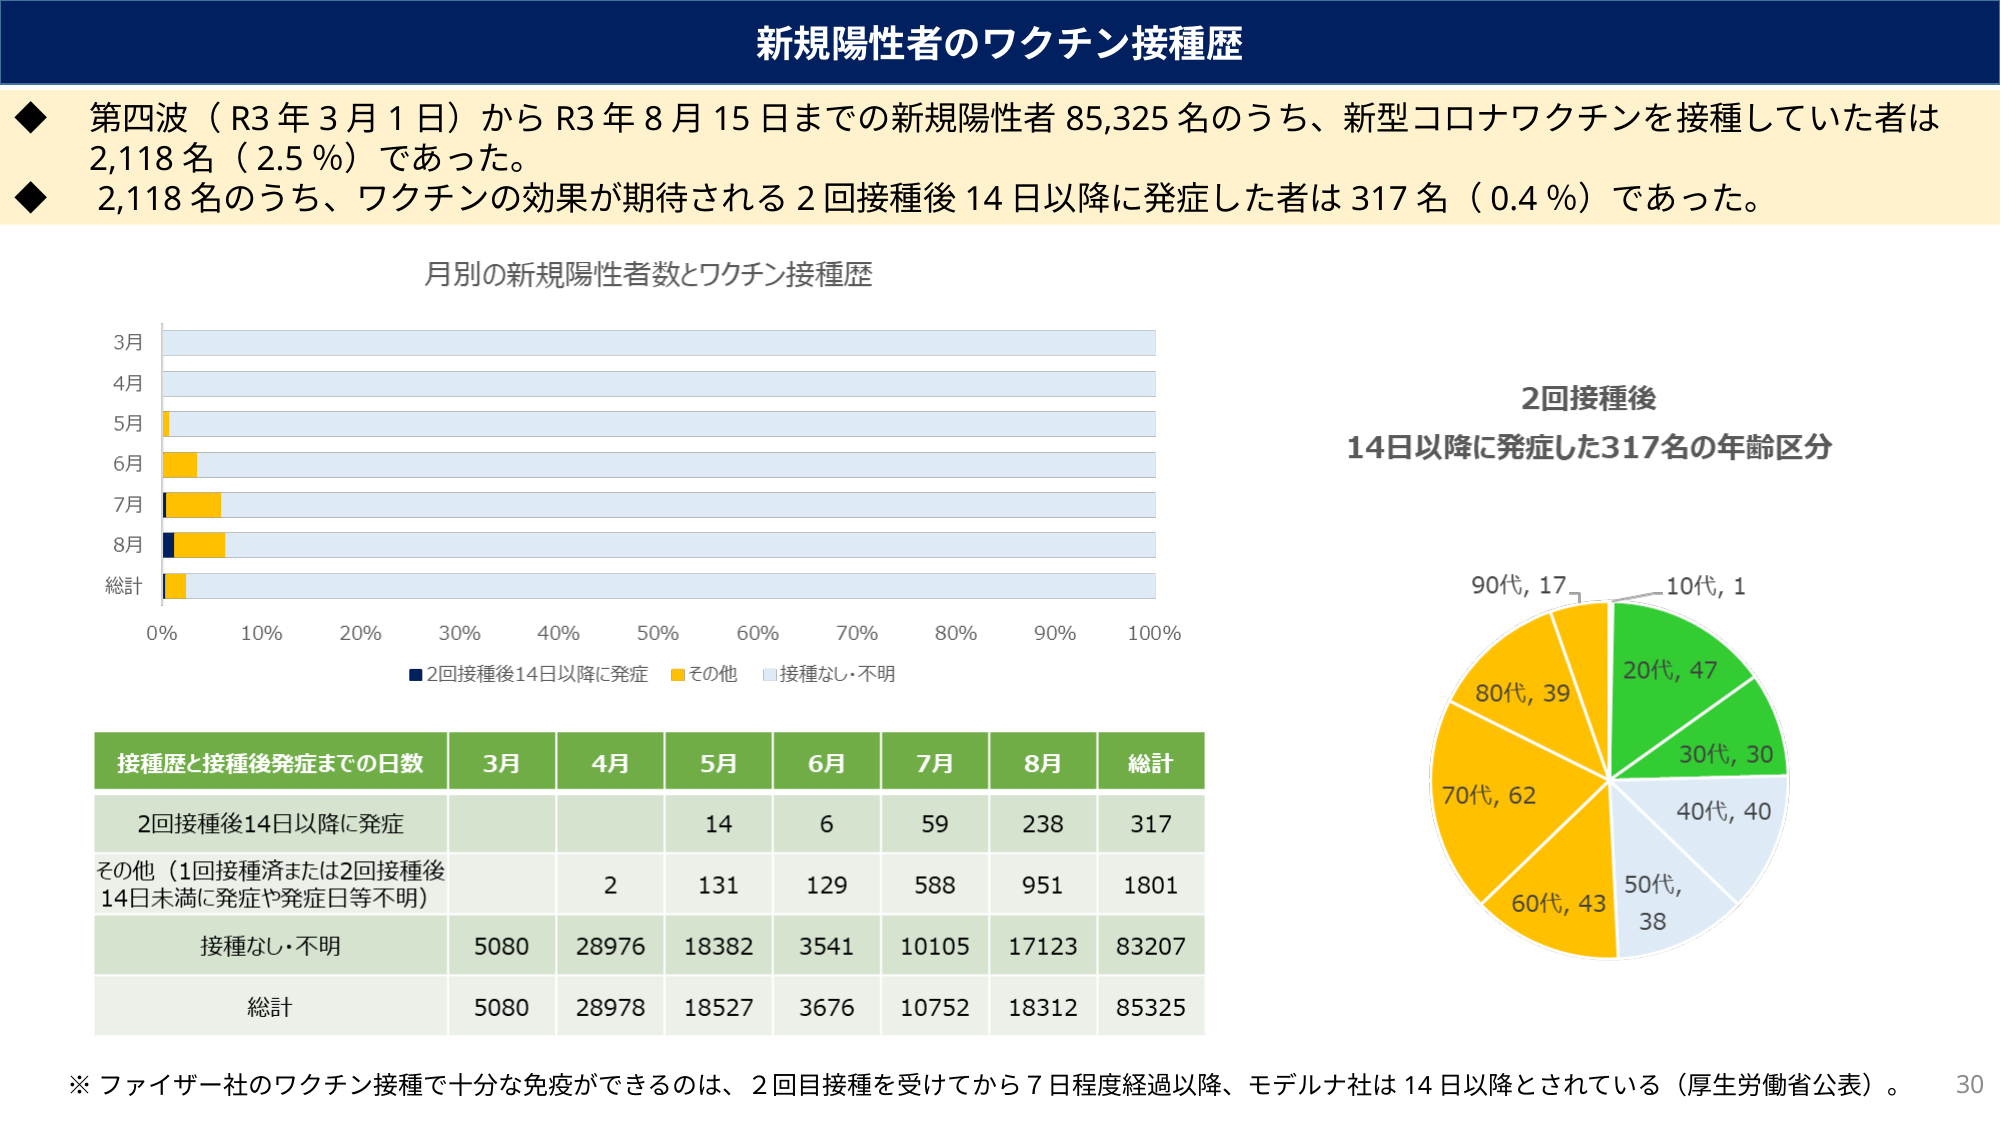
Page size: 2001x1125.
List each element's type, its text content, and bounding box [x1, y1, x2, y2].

picture [1256, 357, 1948, 1039]
picture [92, 233, 1205, 706]
text_box ◆ 第四波（R3年3月1日）からR3年8月15日までの新規陽性者85,325名のうち、新型コロナワクチンを接種していた者は 2,118名（2.5％）であった。 ◆ 2,118名のうち、ワクチンの効果が期待される2回接種後14日以降に発症した者は317名（0.4％）であった。 [0, 90, 2000, 225]
text_box ※ファイザー社のワクチン接種で十分な免疫ができるのは、２回目接種を受けてから７日程度経過以降、モデルナ社は14日以降とされている（厚生労働省公表）。 [52, 1062, 1948, 1108]
picture [92, 729, 1210, 1039]
slide_number 30 [1549, 1055, 2000, 1116]
text_box 新規陽性者のワクチン接種歴 [0, 0, 2000, 85]
